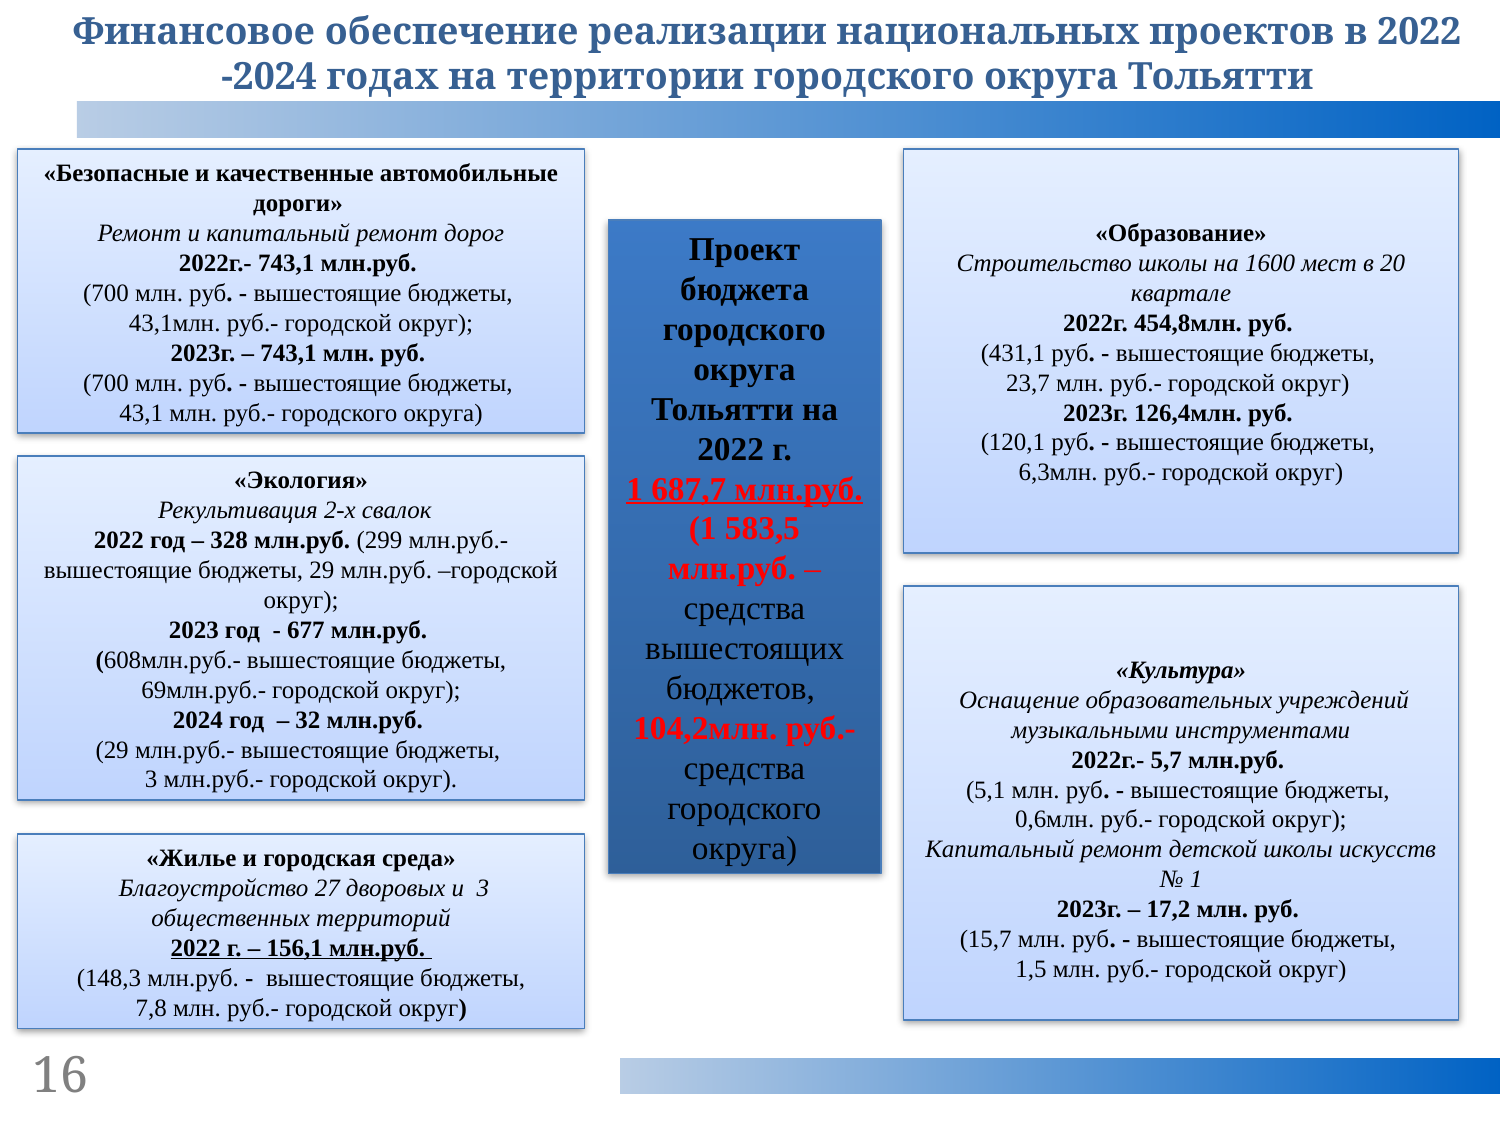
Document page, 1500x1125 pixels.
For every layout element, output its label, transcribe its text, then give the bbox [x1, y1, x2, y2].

text_box «Культура» Оснащение образовательных учреждений музыкальными инструментами 2022г.- 5,7 млн.руб. (5,1 млн. руб. - вышестоящие бюджеты, 0,6млн. руб.- городской округ); Капитальный ремонт детской школы искусств № 1 2023г. – 17,2 млн. руб. (15,7 млн. руб. - вышестоящие бюджеты, 1,5 млн. руб.- городской округ) [903, 585, 1459, 1021]
text_box «Образование» Строительство школы на 1600 мест в 20 квартале 2022г. 454,8млн. руб. (431,1 руб. - вышестоящие бюджеты, 23,7 млн. руб.- городской округ) 2023г. 126,4млн. руб. (120,1 руб. - вышестоящие бюджеты, 6,3млн. руб.- городской округ) [903, 148, 1459, 554]
text_box [75, 100, 1500, 139]
text_box 16 [17, 1036, 135, 1110]
text_box «Жилье и городская среда» Благоустройство 27 дворовых и 3 общественных территорий 2022 г. – 156,1 млн.руб. (148,3 млн.руб. - вышестоящие бюджеты, 7,8 млн. руб.- городской округ) [17, 833, 585, 1029]
text_box «Безопасные и качественные автомобильные дороги» Ремонт и капитальный ремонт дорог 2022г.- 743,1 млн.руб. (700 млн. руб. - вышестоящие бюджеты, 43,1млн. руб.- городской округ); 2023г. – 743,1 млн. руб. (700 млн. руб. - вышестоящие бюджеты, 43,1 млн. руб.- городского округа) [17, 148, 585, 434]
text_box Проект бюджета городского округа Тольятти на 2022 г. 1 687,7 млн.руб. (1 583,5 млн.руб. – средства вышестоящих бюджетов, 104,2млн. руб.- средства городского округа) [608, 219, 882, 874]
text_box Финансовое обеспечение реализации национальных проектов в 2022 -2024 годах на территории городского округа Тольятти [53, 0, 1483, 105]
text_box «Экология» Рекультивация 2-х свалок 2022 год – 328 млн.руб. (299 млн.руб.-вышестоящие бюджеты, 29 млн.руб. –городской округ); 2023 год - 677 млн.руб. (608млн.руб.- вышестоящие бюджеты, 69млн.руб.- городской округ); 2024 год – 32 млн.руб. (29 млн.руб.- вышестоящие бюджеты, 3 млн.руб.- городской округ). [17, 455, 585, 801]
text_box [618, 1056, 1500, 1096]
